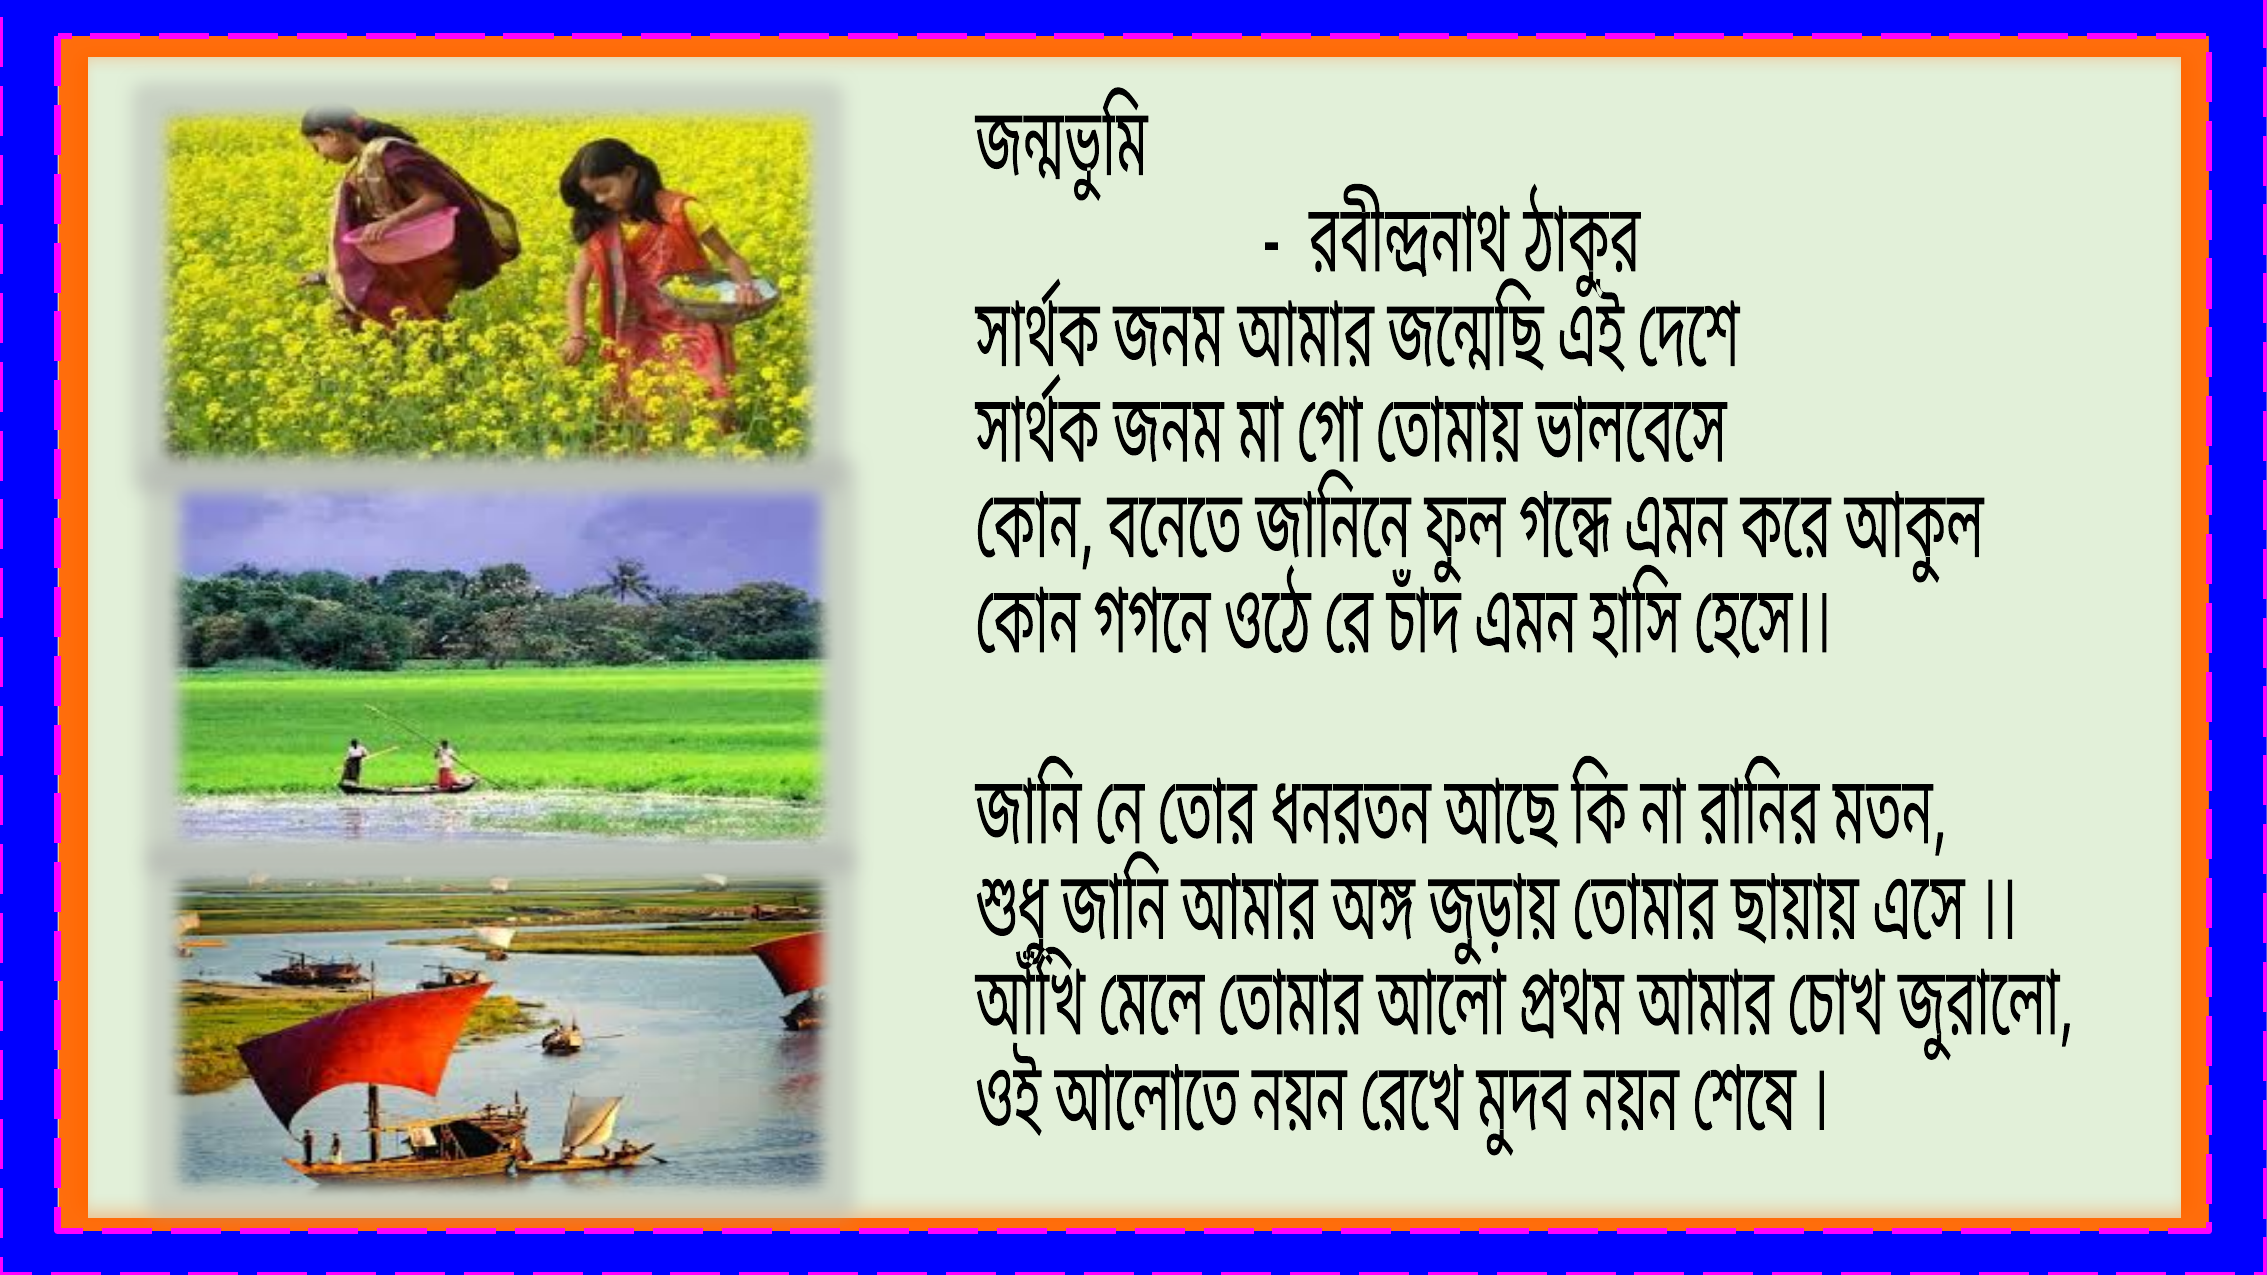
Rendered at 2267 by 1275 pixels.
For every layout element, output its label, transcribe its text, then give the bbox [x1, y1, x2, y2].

text_box ধনধান্য পুস্পে ভরা আমাদের এই বসুন্ধরা তাহার মাঝে আছে এক দেশ – সকল দেশের সেরা . ও সে স্বপ্ন দিয়ে তৈরী সে দেশ স্মৃতি দিয়ে ঘেরা , এমন দেশটি কোথাও খুজে পাবে নাকো তুমি, সকল দেশের রানি সে যে – আমার জন্মভুমি। [73, 50, 2195, 1218]
text_box [77, 54, 2191, 1214]
text_box [85, 62, 2183, 1206]
picture [162, 862, 838, 1201]
text_box [0, 0, 2267, 1275]
picture [149, 99, 838, 857]
